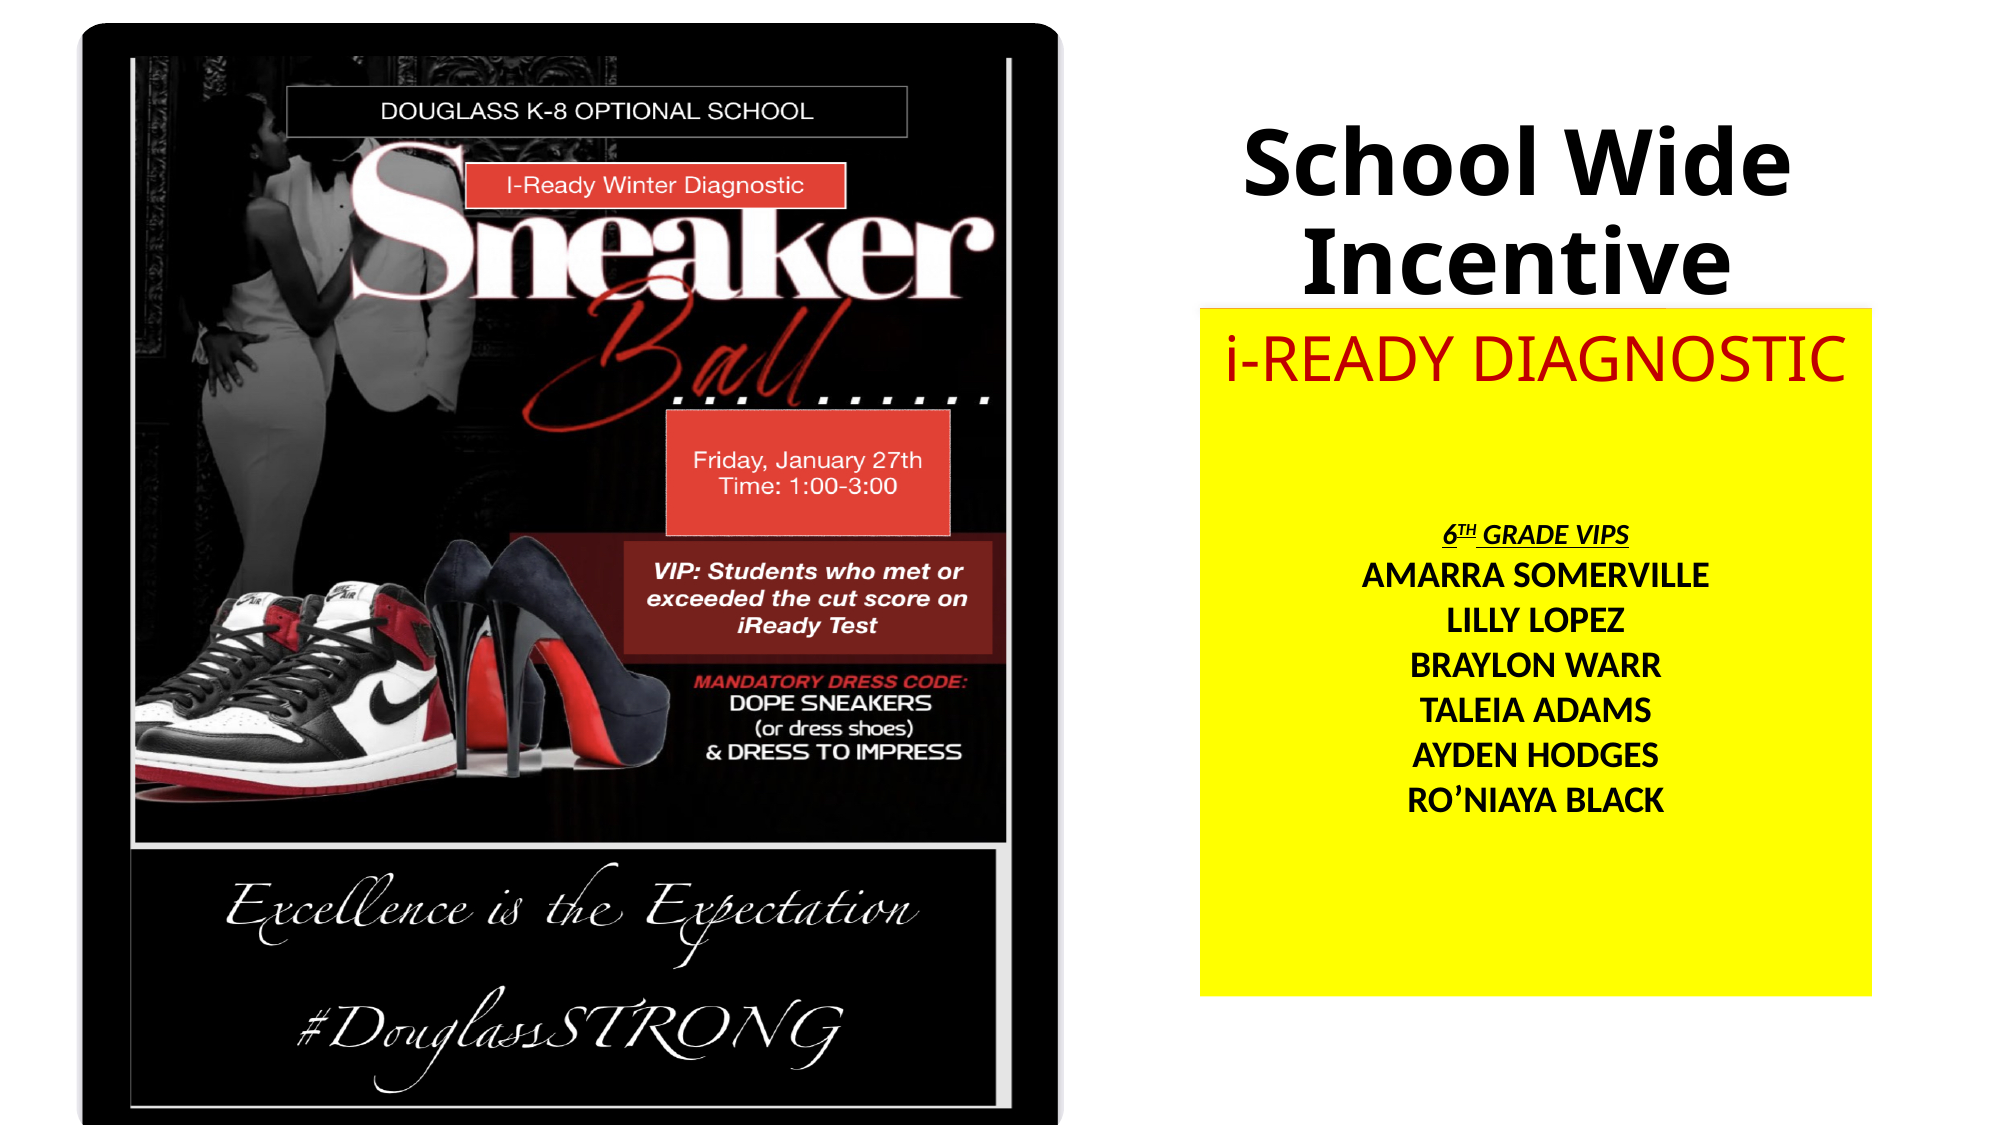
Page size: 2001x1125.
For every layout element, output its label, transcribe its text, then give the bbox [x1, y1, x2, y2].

picture [76, 23, 1064, 1125]
title School Wide Incentive [1182, 106, 1854, 324]
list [1200, 308, 1872, 997]
